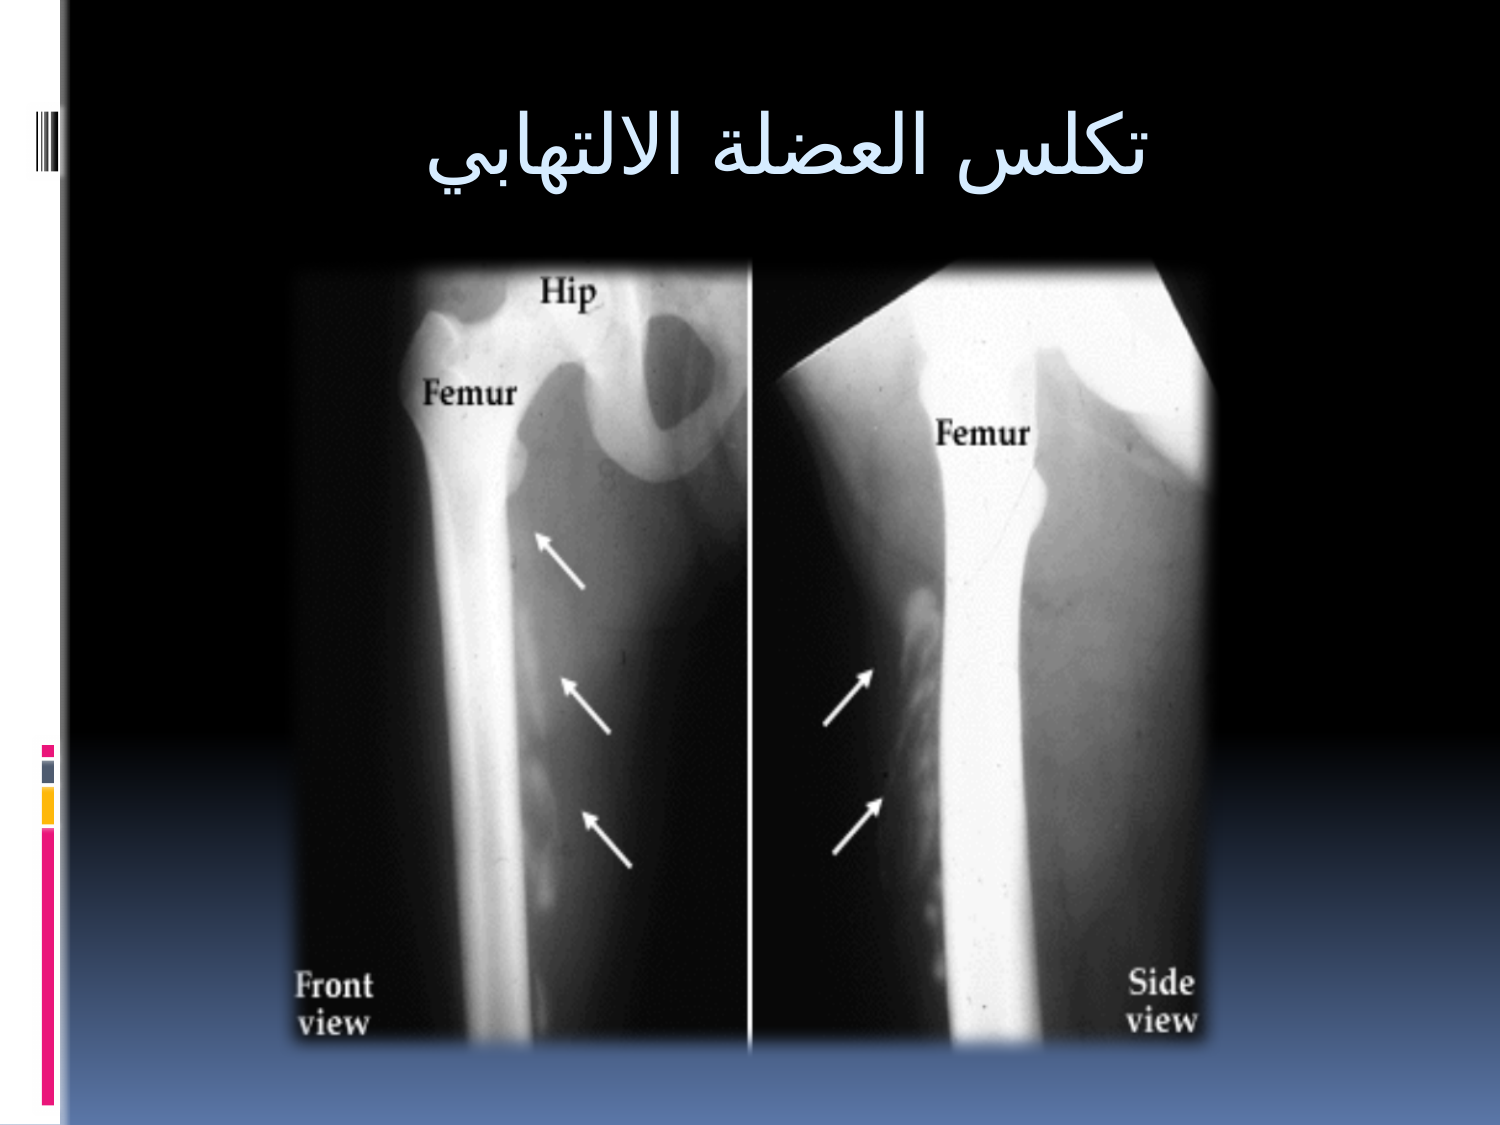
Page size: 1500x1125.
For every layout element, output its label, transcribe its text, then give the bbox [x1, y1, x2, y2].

picture [276, 254, 1223, 1059]
title تكلس العضلة الالتهابي [150, 83, 1425, 234]
